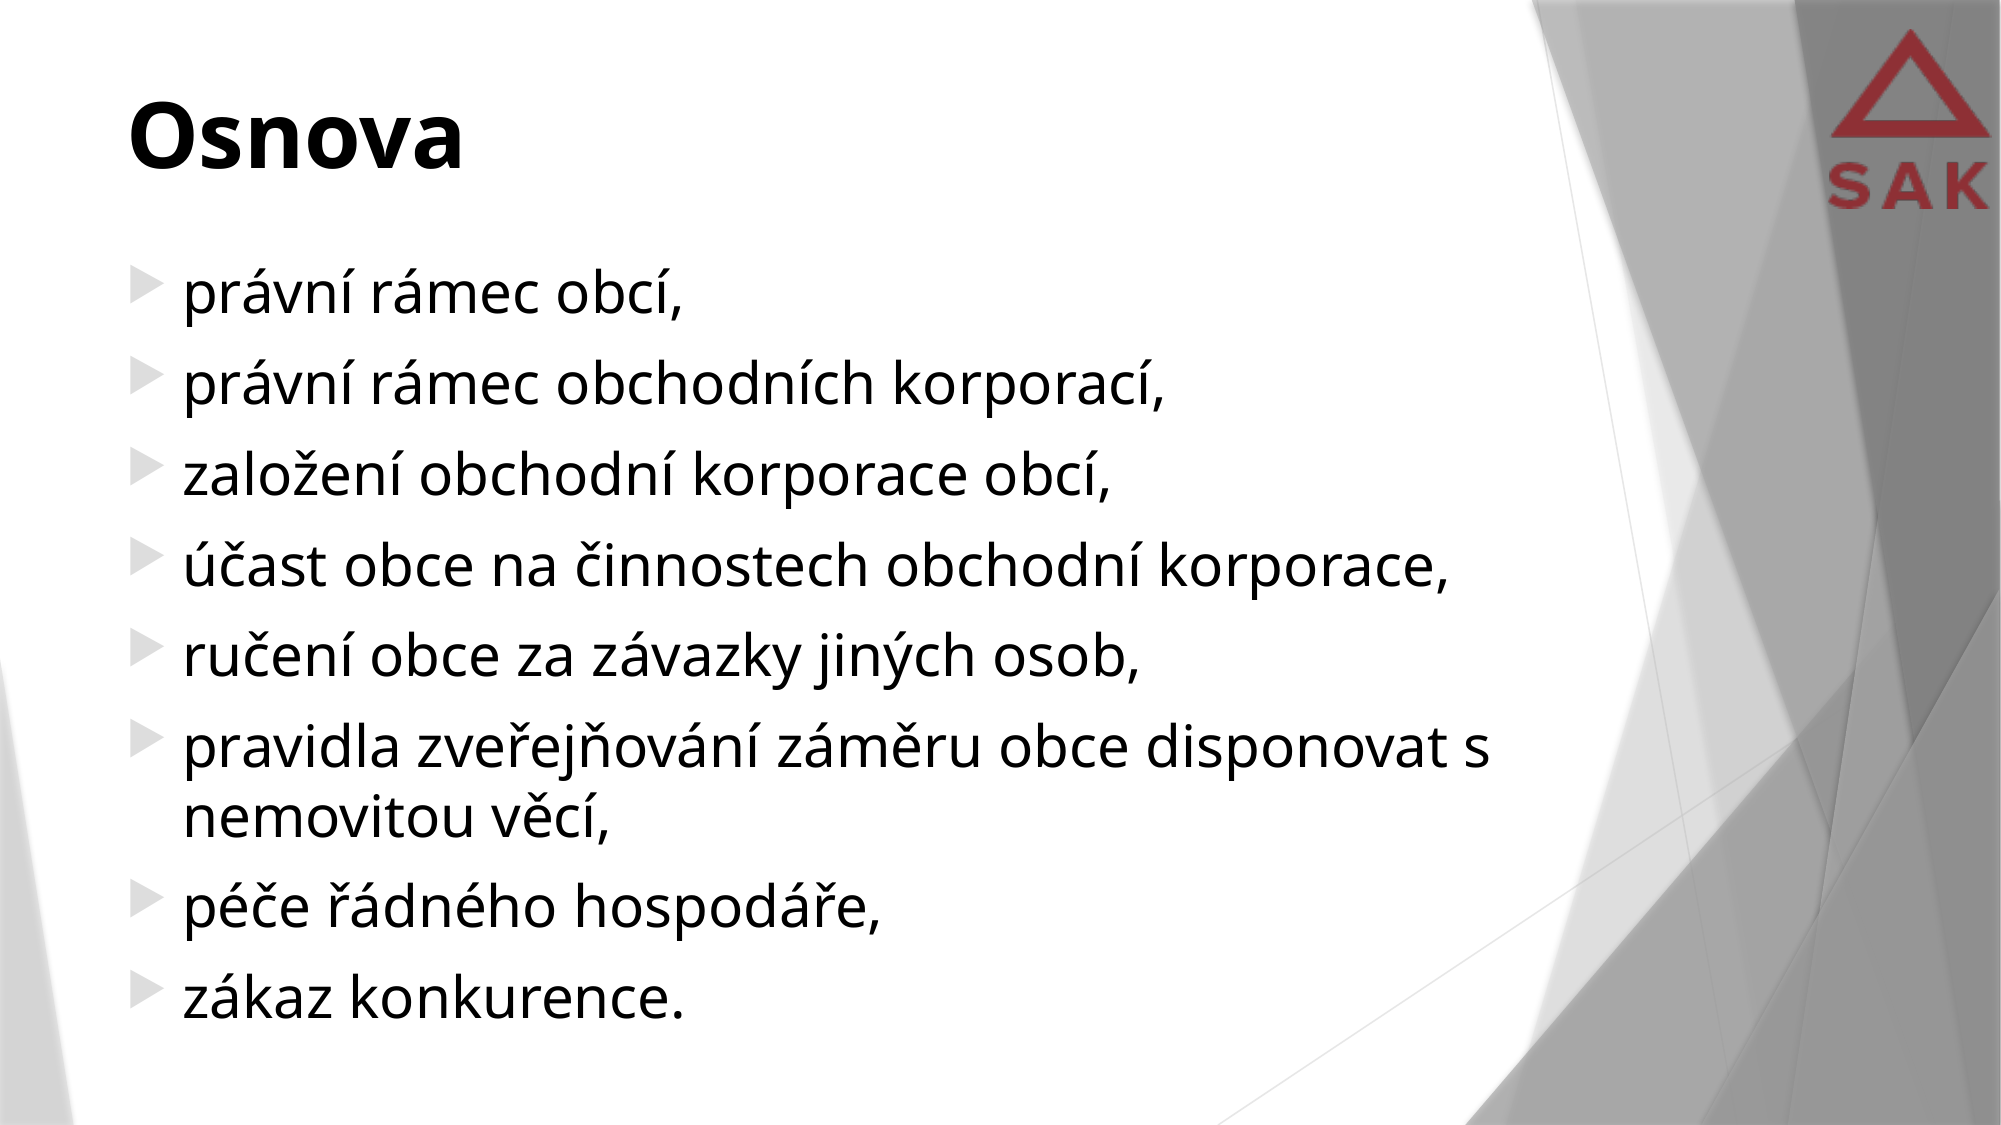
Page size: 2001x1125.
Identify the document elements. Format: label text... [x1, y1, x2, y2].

picture [1828, 28, 1992, 209]
title Osnova [111, 69, 1085, 248]
list právní rámec obcí, právní rámec obchodních korporací, založení obchodní korporace obcí, účast obce na činnostech obchodní korporace, ručení obce za závazky jiných osob, pravidla zveřejňování záměru obce disponovat s nemovitou věcí, péče řádného hospodáře, zákaz konkurence. [111, 248, 1709, 1085]
